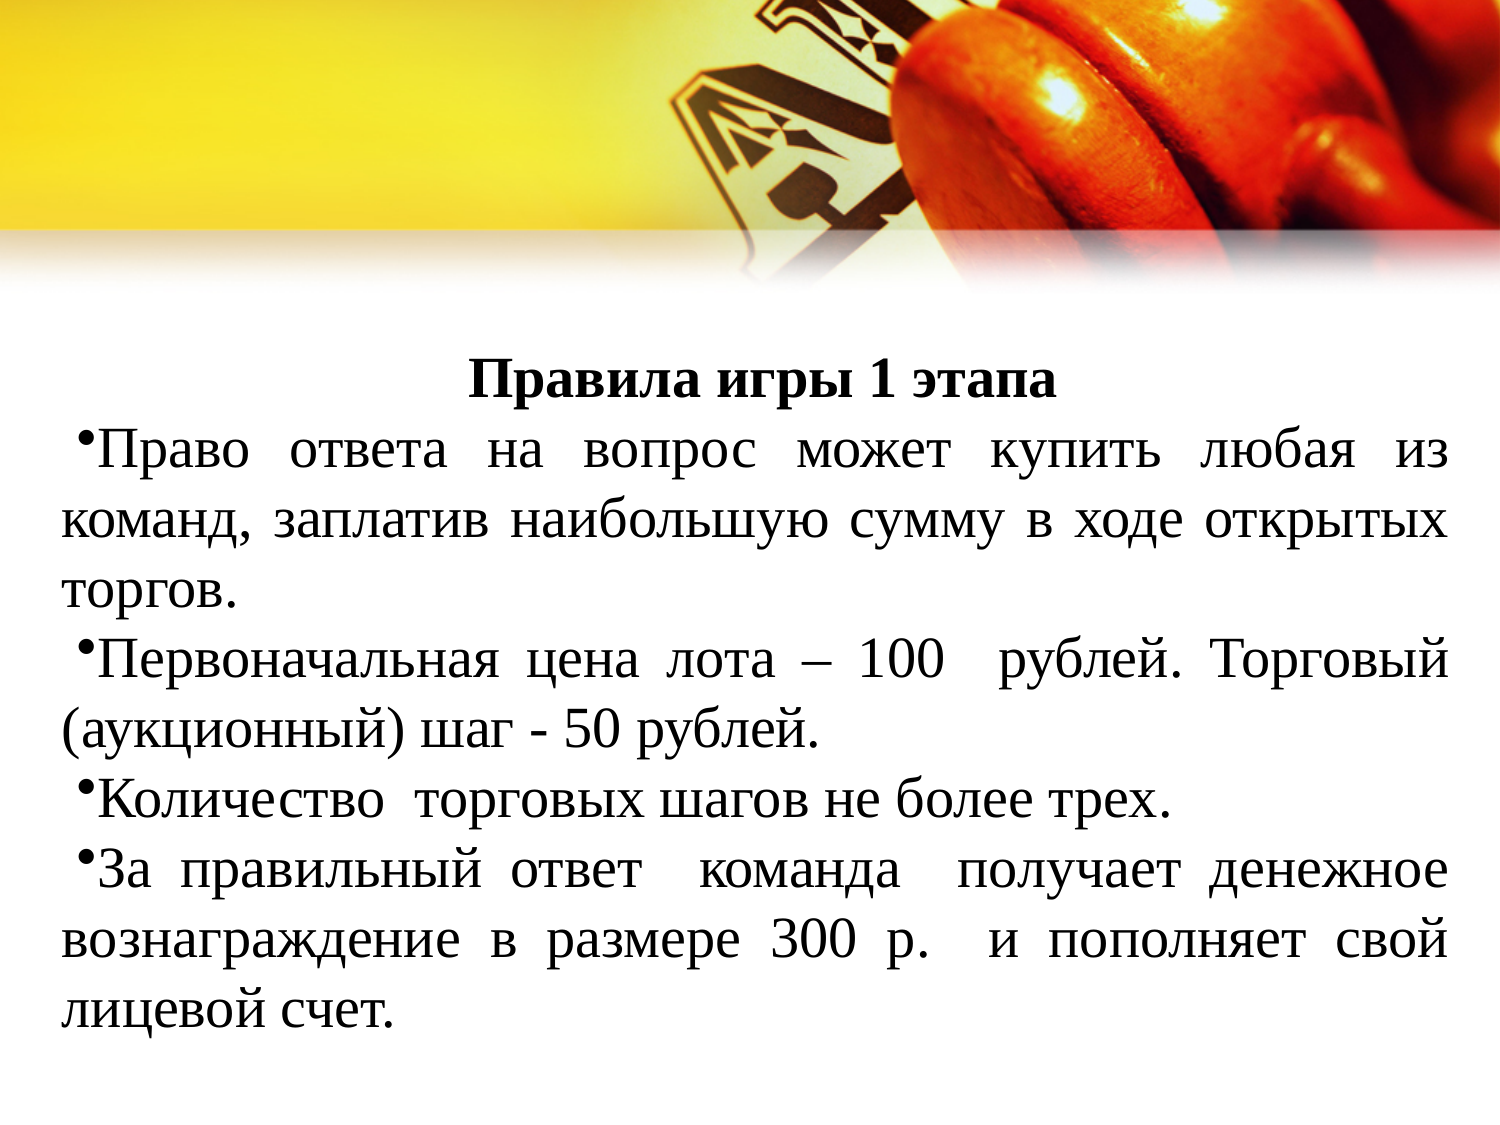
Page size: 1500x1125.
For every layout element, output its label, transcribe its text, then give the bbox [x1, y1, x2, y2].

picture [0, 0, 1500, 1125]
text_box Правила игры 1 этапа Право ответа на вопрос может купить любая из команд, заплатив наибольшую сумму в ходе открытых торгов. Первоначальная цена лота – 100 рублей. Торговый (аукционный) шаг - 50 рублей. Количество торговых шагов не более трех. За правильный ответ команда получает денежное вознаграждение в размере 300 р. и пополняет свой лицевой счет. [46, 331, 1465, 1047]
